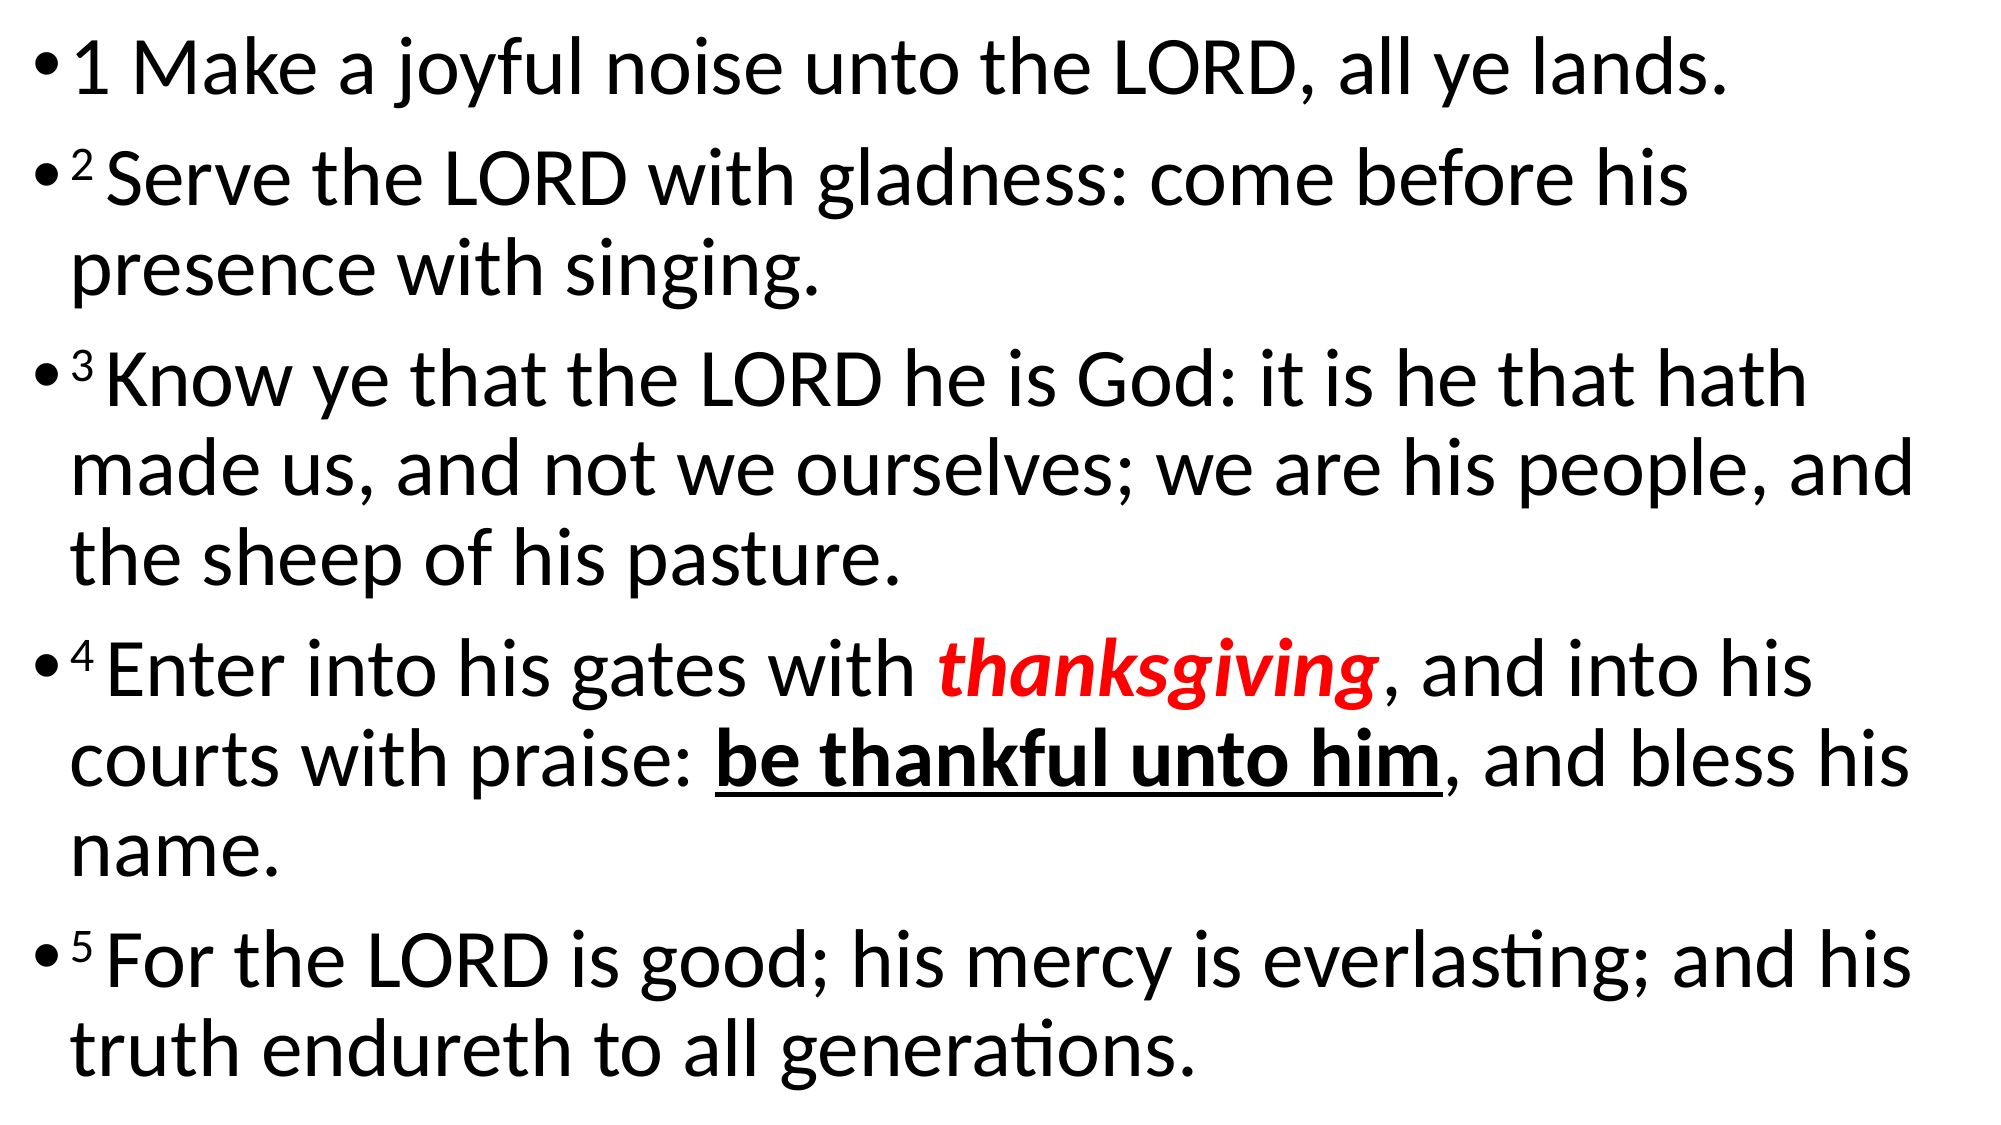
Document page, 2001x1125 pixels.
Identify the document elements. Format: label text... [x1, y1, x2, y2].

list 1 Make a joyful noise unto the Lord, all ye lands. 2 Serve the Lord with gladness: come before his presence with singing. 3 Know ye that the Lord he is God: it is he that hath made us, and not we ourselves; we are his people, and the sheep of his pasture. 4 Enter into his gates with thanksgiving, and into his courts with praise: be thankful unto him, and bless his name. 5 For the Lord is good; his mercy is everlasting; and his truth endureth to all generations. [17, 15, 1988, 1106]
